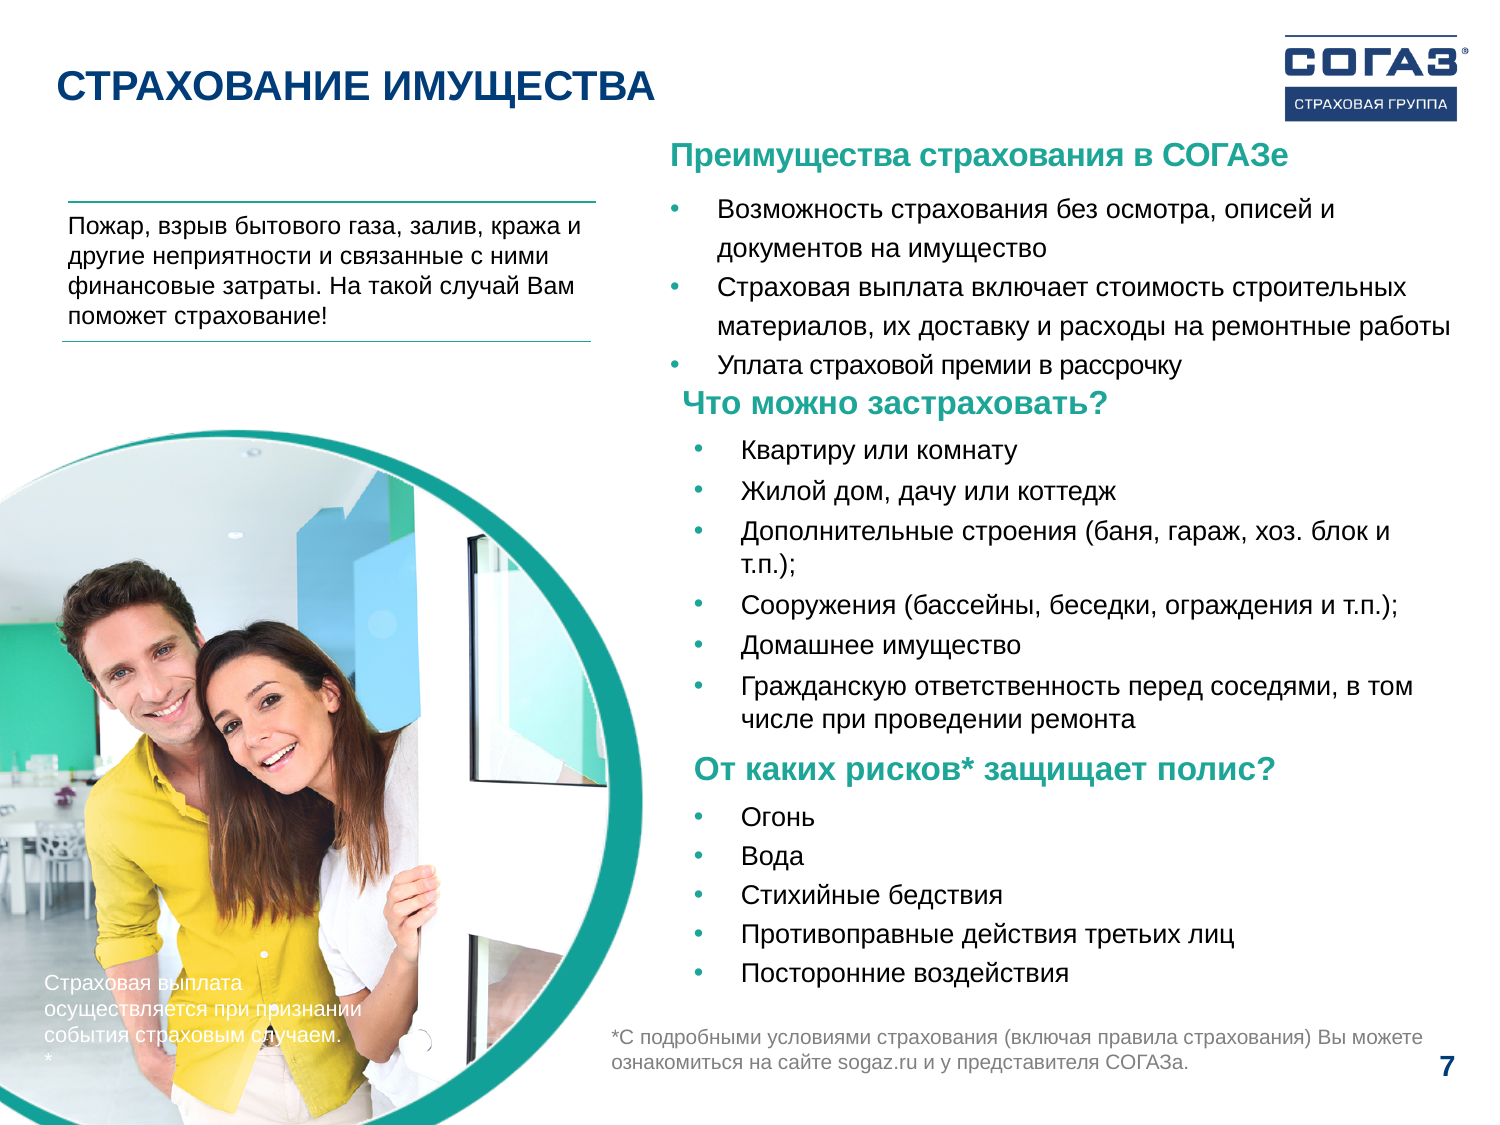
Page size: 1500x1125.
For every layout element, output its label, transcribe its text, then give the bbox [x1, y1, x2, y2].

text_box Пожар, взрыв бытового газа, залив, кража и другие неприятности и связанные с ними финансовые затраты. На такой случай Вам поможет страхование! [53, 202, 655, 337]
title СТРАХОВАНИЕ ИМУЩЕСТВА [41, 30, 1164, 138]
text_box От каких рисков* защищает полис? Огонь Вода Стихийные бедствия Противоправные действия третьих лиц Посторонние воздействия [679, 877, 1326, 996]
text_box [667, 373, 1483, 869]
picture [1281, 27, 1471, 125]
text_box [0, 424, 644, 1125]
slide_number 7 [1352, 1039, 1471, 1118]
text_box Преимущества страхования в СОГАЗе Возможность страхования без осмотра, описей и документов на имущество Страховая выплата включает стоимость строительных материалов, их доставку и расходы на ремонтные работы Уплата страховой премии в рассрочку [655, 125, 1481, 388]
text_box *С подробными условиями страхования (включая правила страхования) Вы можете ознакомиться на сайте sogaz.ru и у представителя СОГАЗа. [647, 1016, 1458, 1082]
